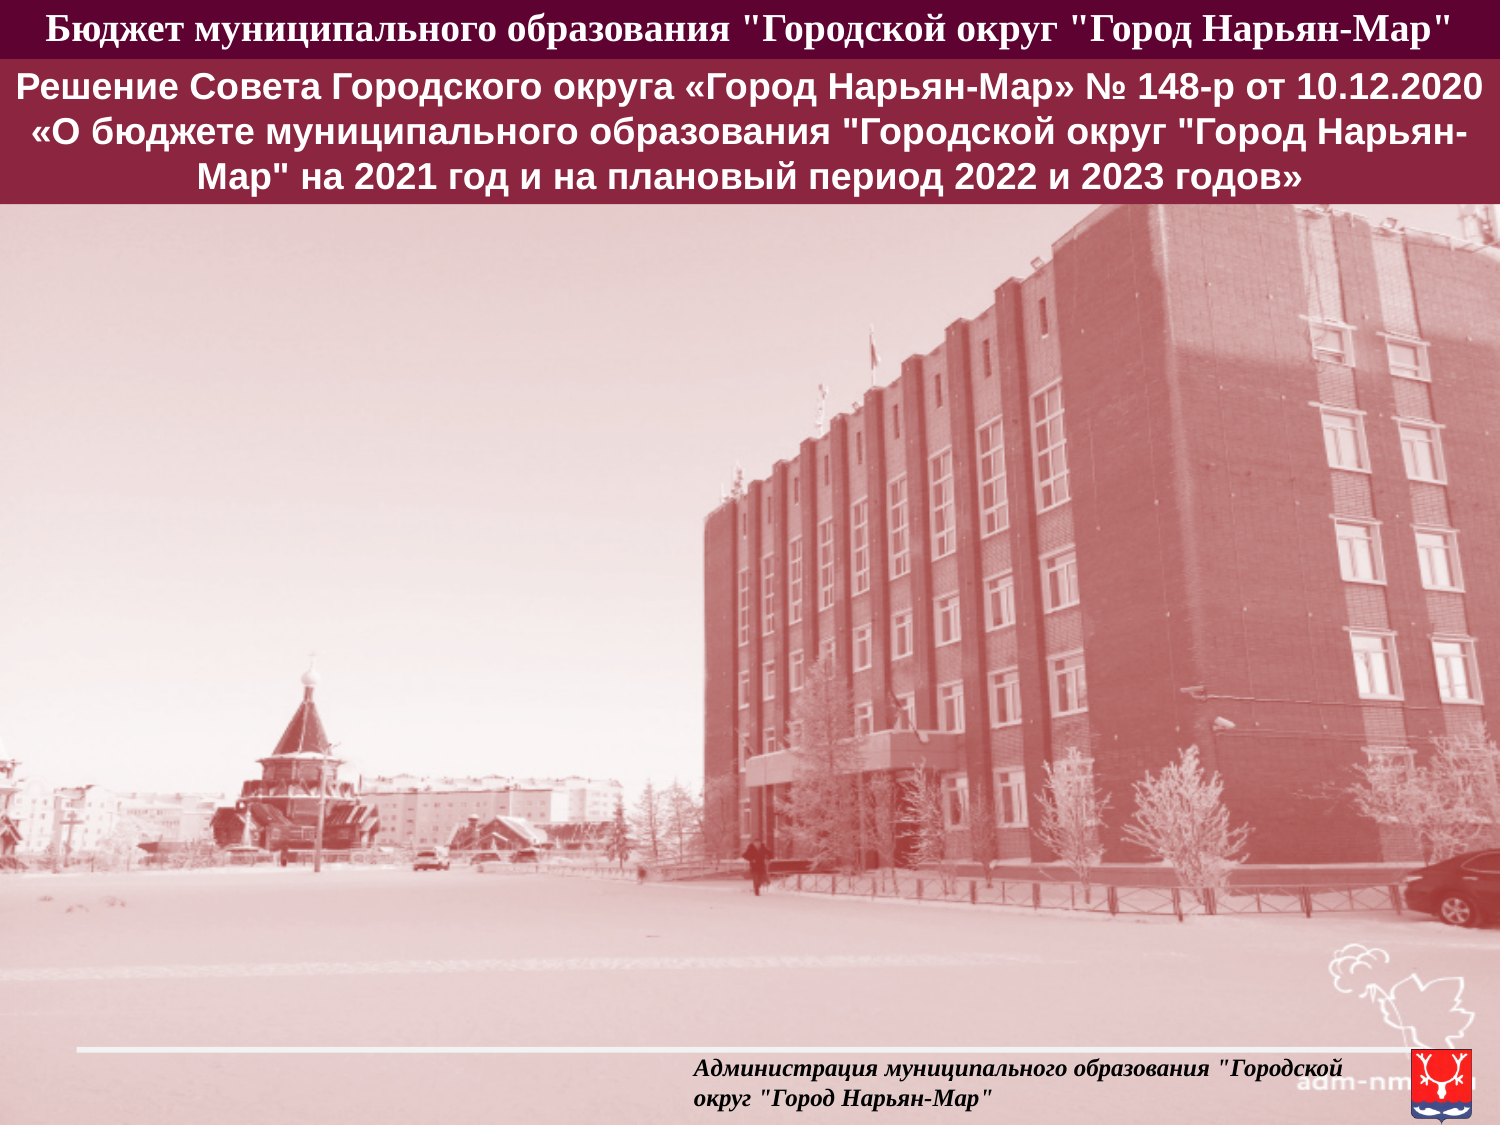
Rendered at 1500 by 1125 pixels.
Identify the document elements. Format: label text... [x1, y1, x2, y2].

text_box Решение Совета Городского округа «Город Нарьян-Мар» № 148-р от 10.12.2020 «О бюджете муниципального образования "Городской округ "Город Нарьян-Мар" на 2021 год и на плановый период 2022 и 2023 годов» [0, 59, 1500, 172]
text_box Бюджет муниципального образования "Городской округ "Город Нарьян-Мар" [0, 0, 1500, 59]
picture [0, 172, 1500, 1125]
